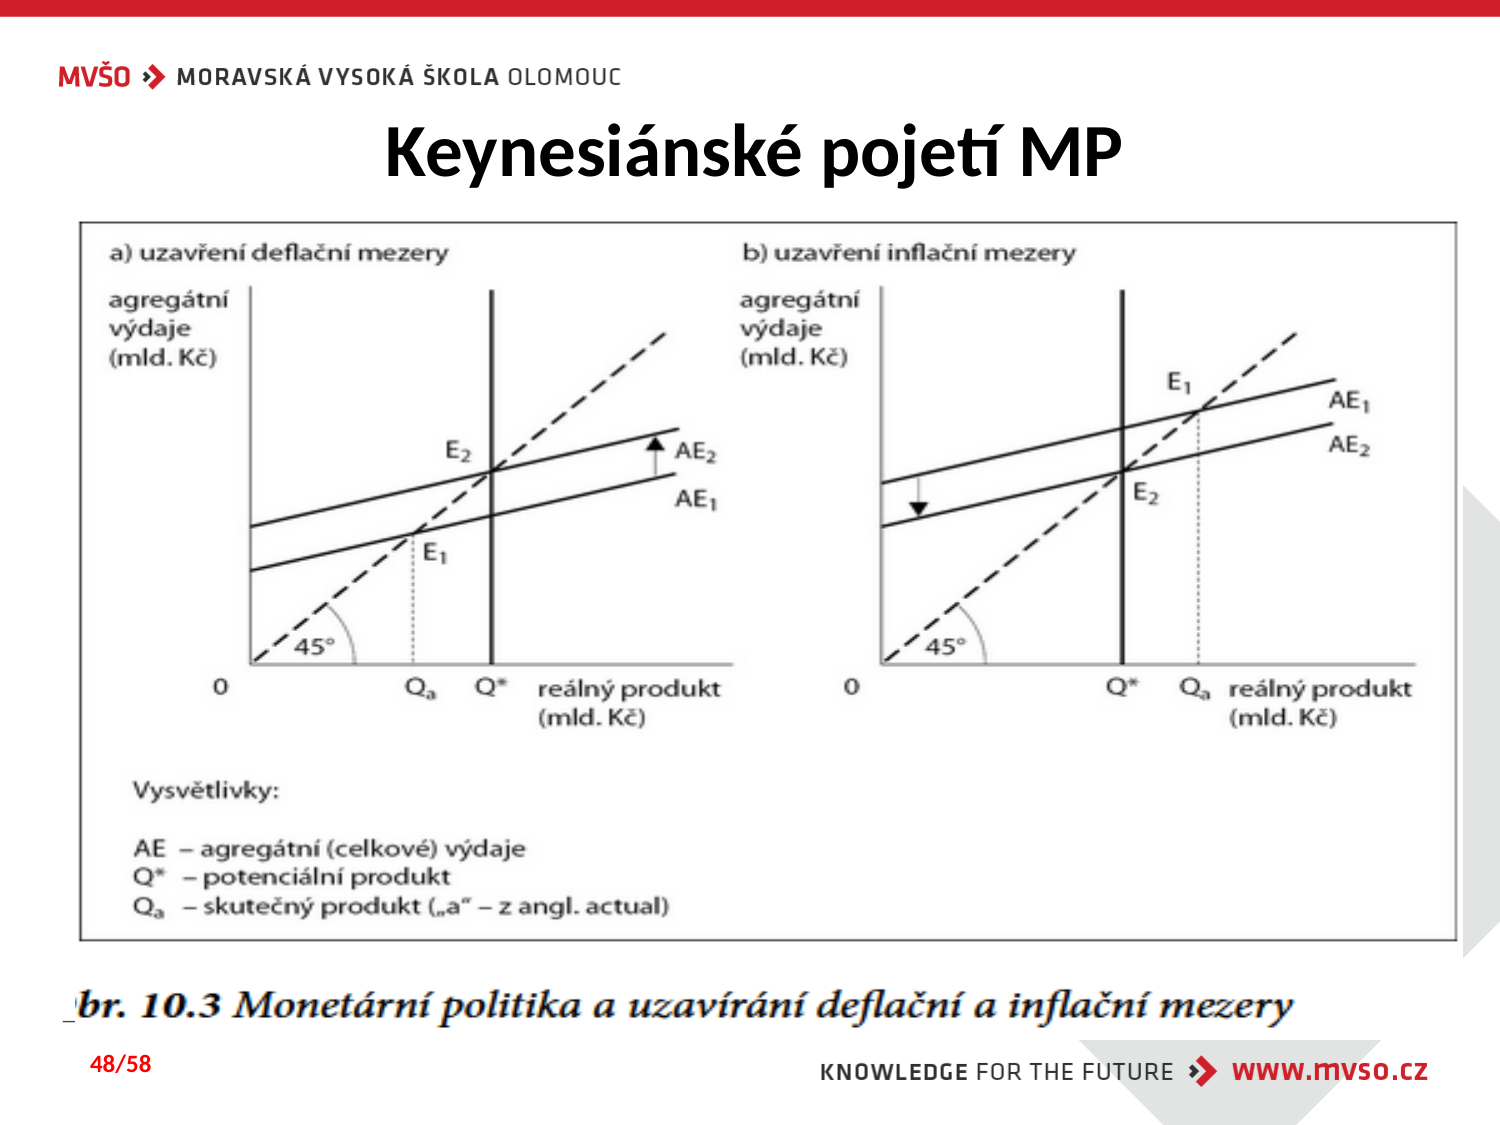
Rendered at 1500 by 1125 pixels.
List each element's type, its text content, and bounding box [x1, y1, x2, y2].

picture [0, 0, 1500, 1125]
text_box 48/58 [74, 1047, 213, 1085]
title Keynesiánské pojetí MP [60, 52, 1449, 241]
